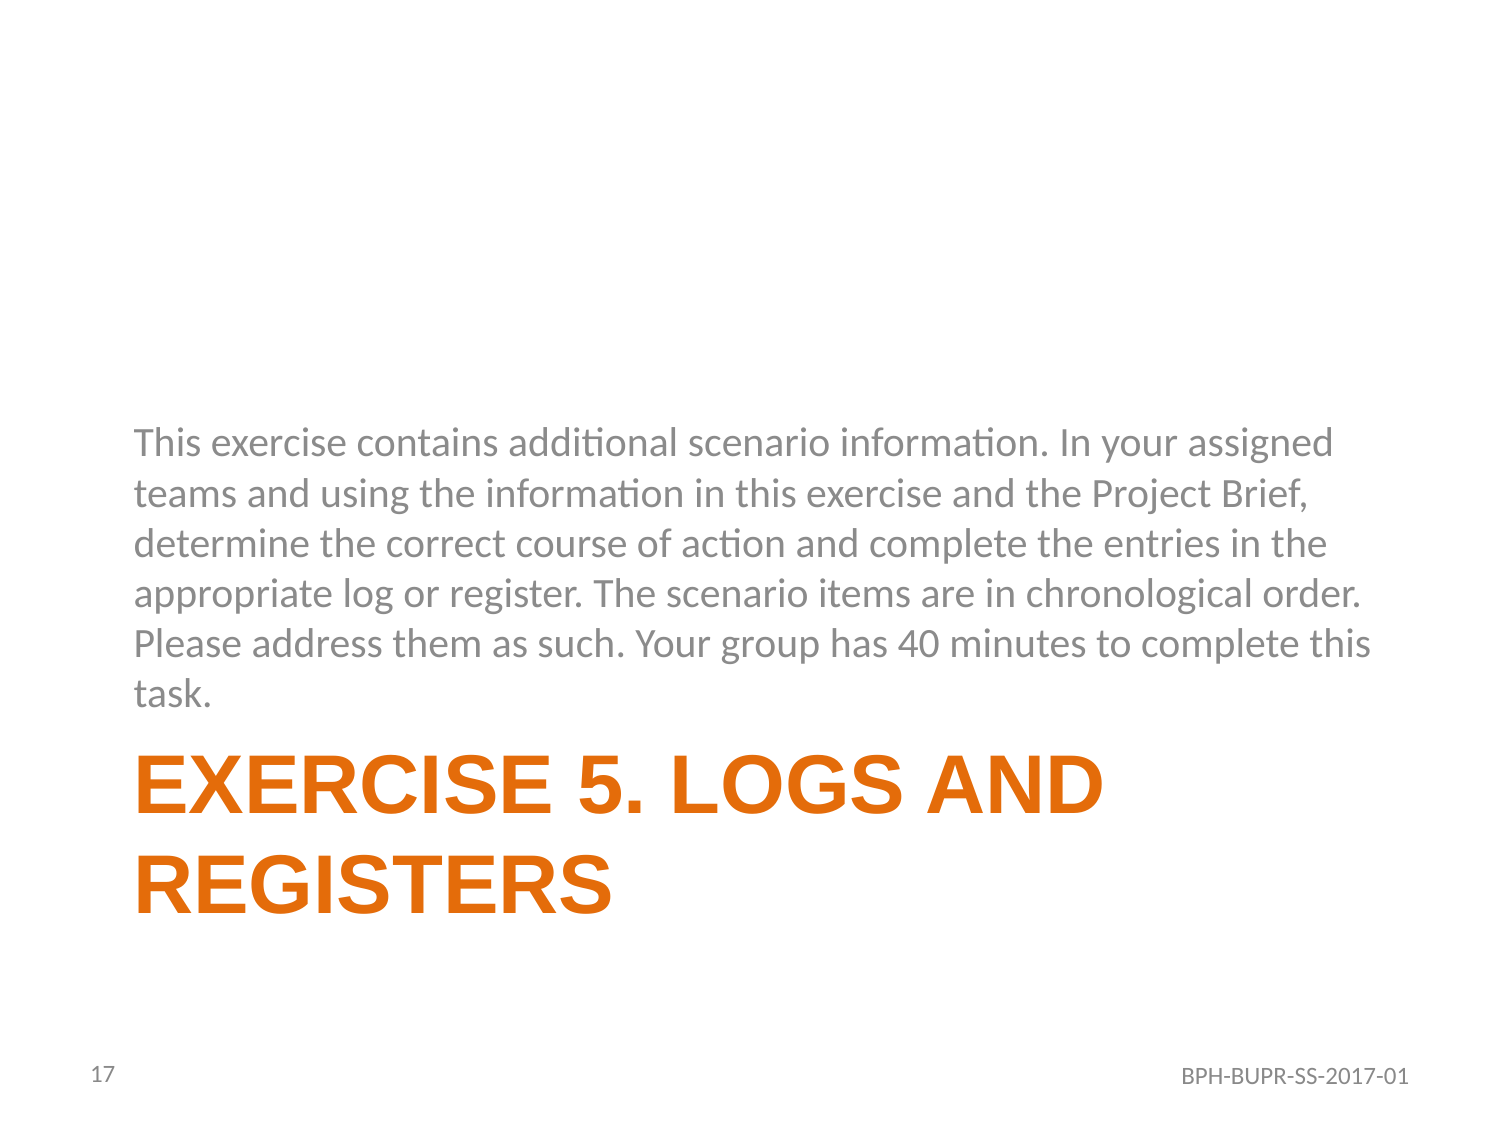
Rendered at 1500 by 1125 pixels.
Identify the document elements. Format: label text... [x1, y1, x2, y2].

footer BPH-BUPR-SS-2017-01 [1116, 1044, 1425, 1105]
title Exercise 5. Logs and Registers [118, 724, 1394, 947]
list This exercise contains additional scenario information. In your assigned teams and using the information in this exercise and the Project Brief, determine the correct course of action and complete the entries in the appropriate log or register. The scenario items are in chronological order. Please address them as such. Your group has 40 minutes to complete this task. [118, 396, 1394, 724]
slide_number 17 [75, 1042, 425, 1103]
